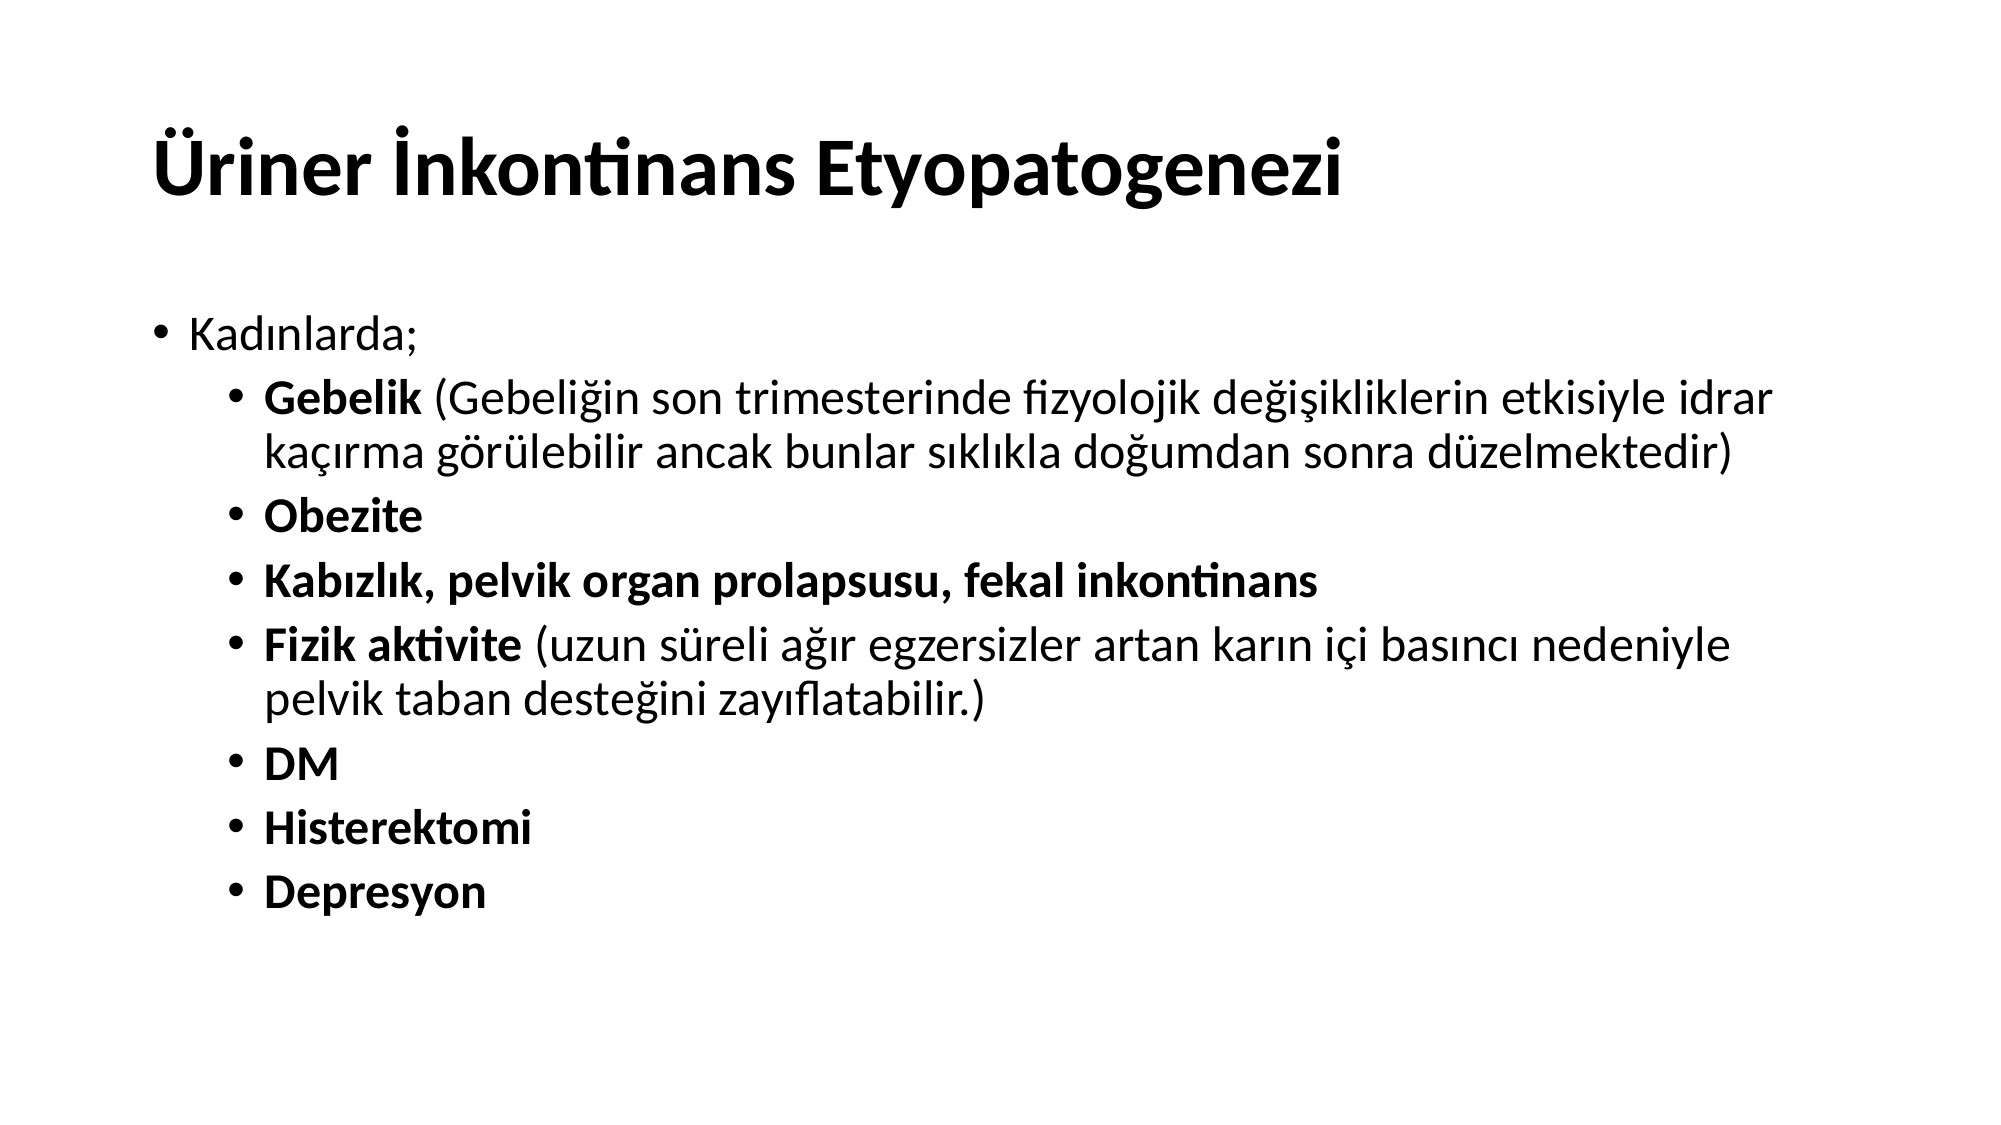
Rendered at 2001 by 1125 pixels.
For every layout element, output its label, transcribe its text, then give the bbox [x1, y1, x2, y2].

title Üriner İnkontinans Etyopatogenezi [137, 59, 1863, 278]
list Kadınlarda; Gebelik (Gebeliğin son trimesterinde fizyolojik değişikliklerin etkisiyle idrar kaçırma görülebilir ancak bunlar sıklıkla doğumdan sonra düzelmektedir) Obezite Kabızlık, pelvik organ prolapsusu, fekal inkontinans Fizik aktivite (uzun süreli ağır egzersizler artan karın içi basıncı nedeniyle pelvik taban desteğini zayıflatabilir.) DM Histerektomi Depresyon [137, 299, 1863, 1014]
